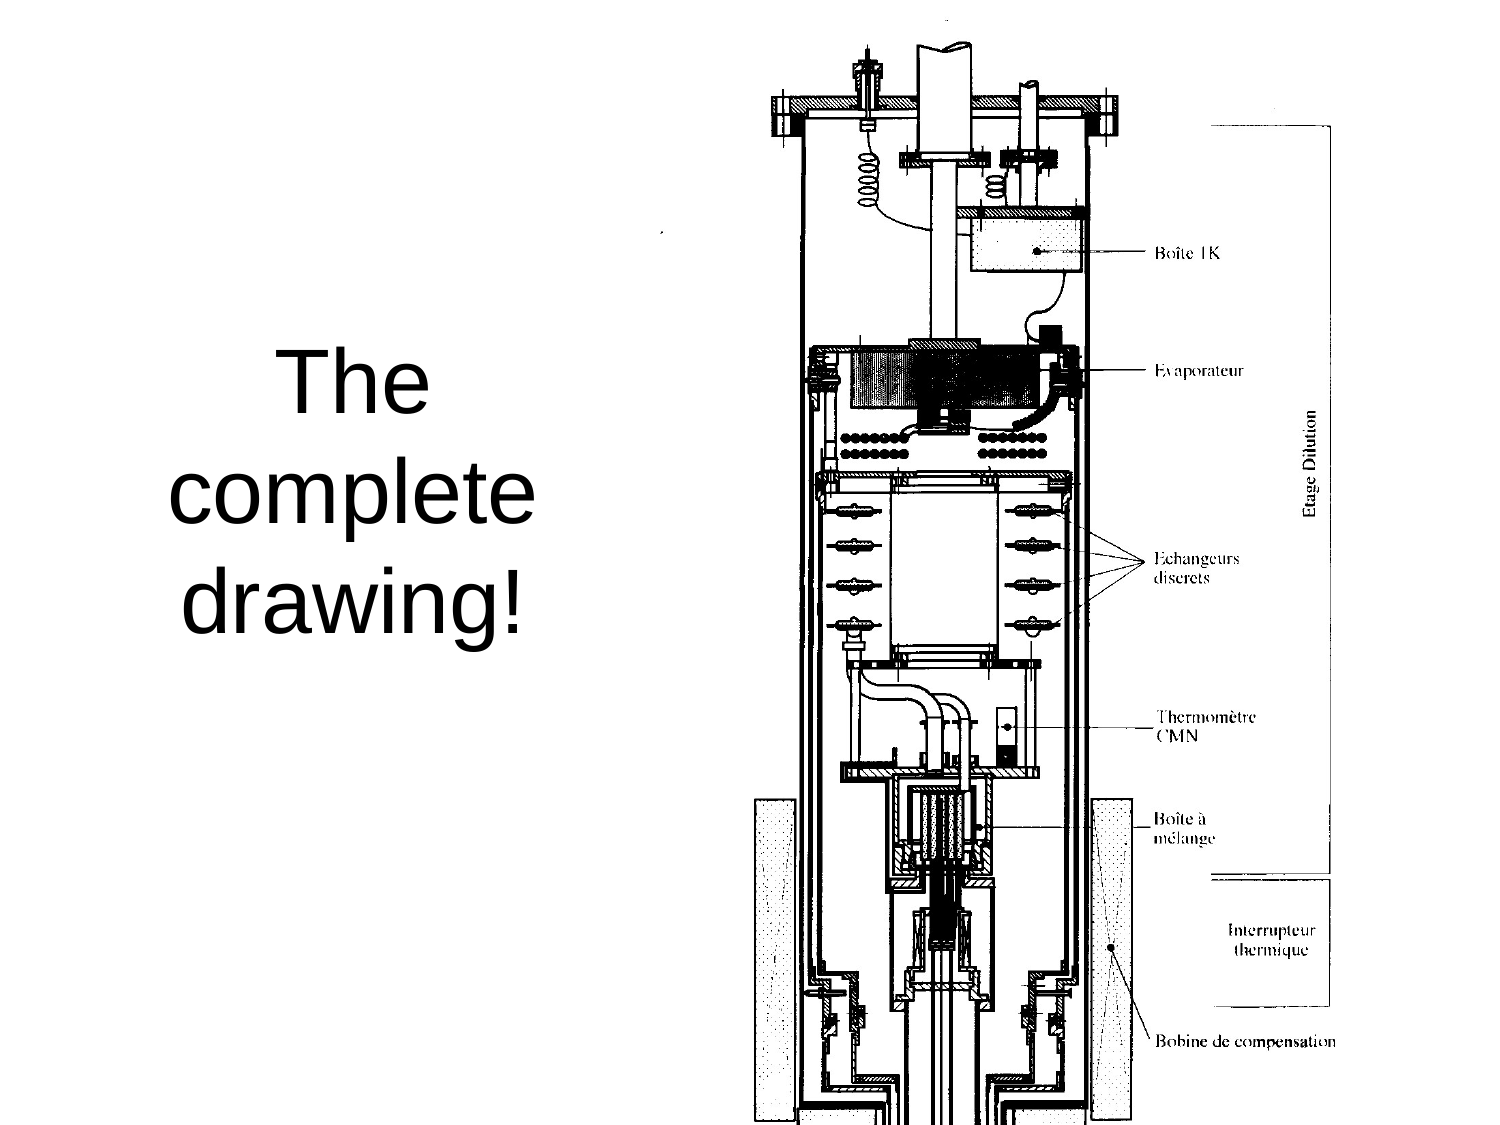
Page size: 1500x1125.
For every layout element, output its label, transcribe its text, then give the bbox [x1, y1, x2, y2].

title The complete drawing! [75, 45, 632, 929]
picture [648, 0, 1500, 1125]
